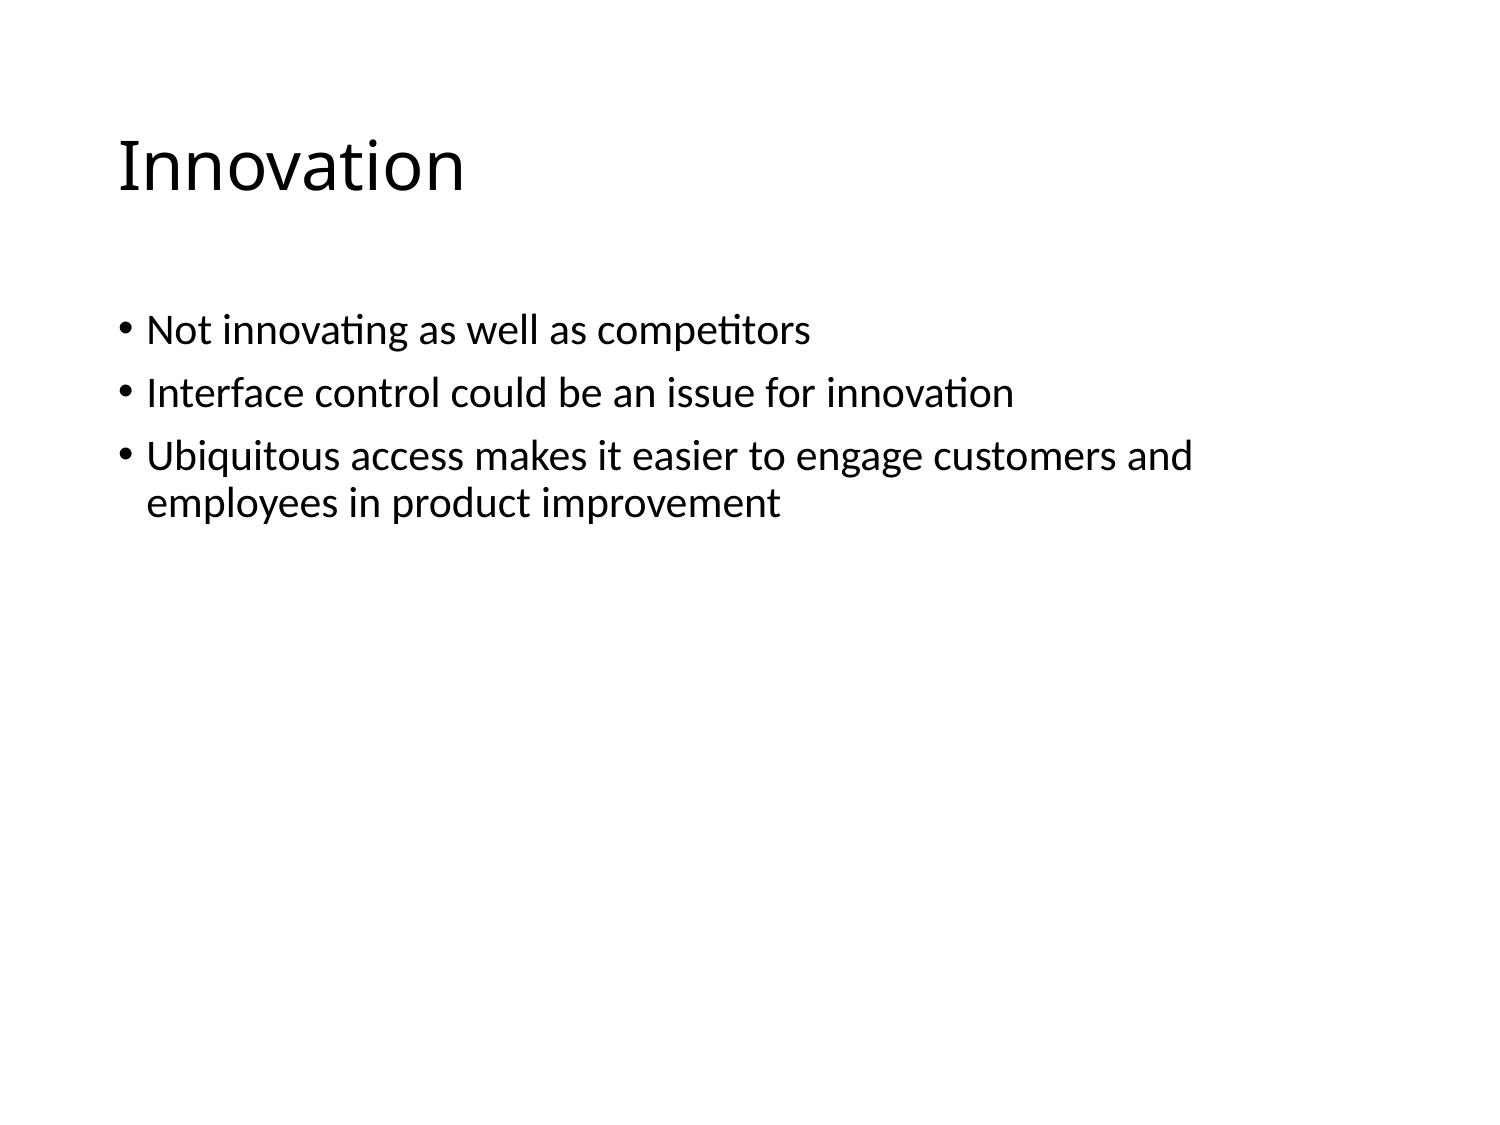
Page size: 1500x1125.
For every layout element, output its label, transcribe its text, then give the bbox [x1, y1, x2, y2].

list Not innovating as well as competitors Interface control could be an issue for innovation Ubiquitous access makes it easier to engage customers and employees in product improvement [103, 299, 1397, 1014]
title Innovation [103, 59, 1397, 278]
